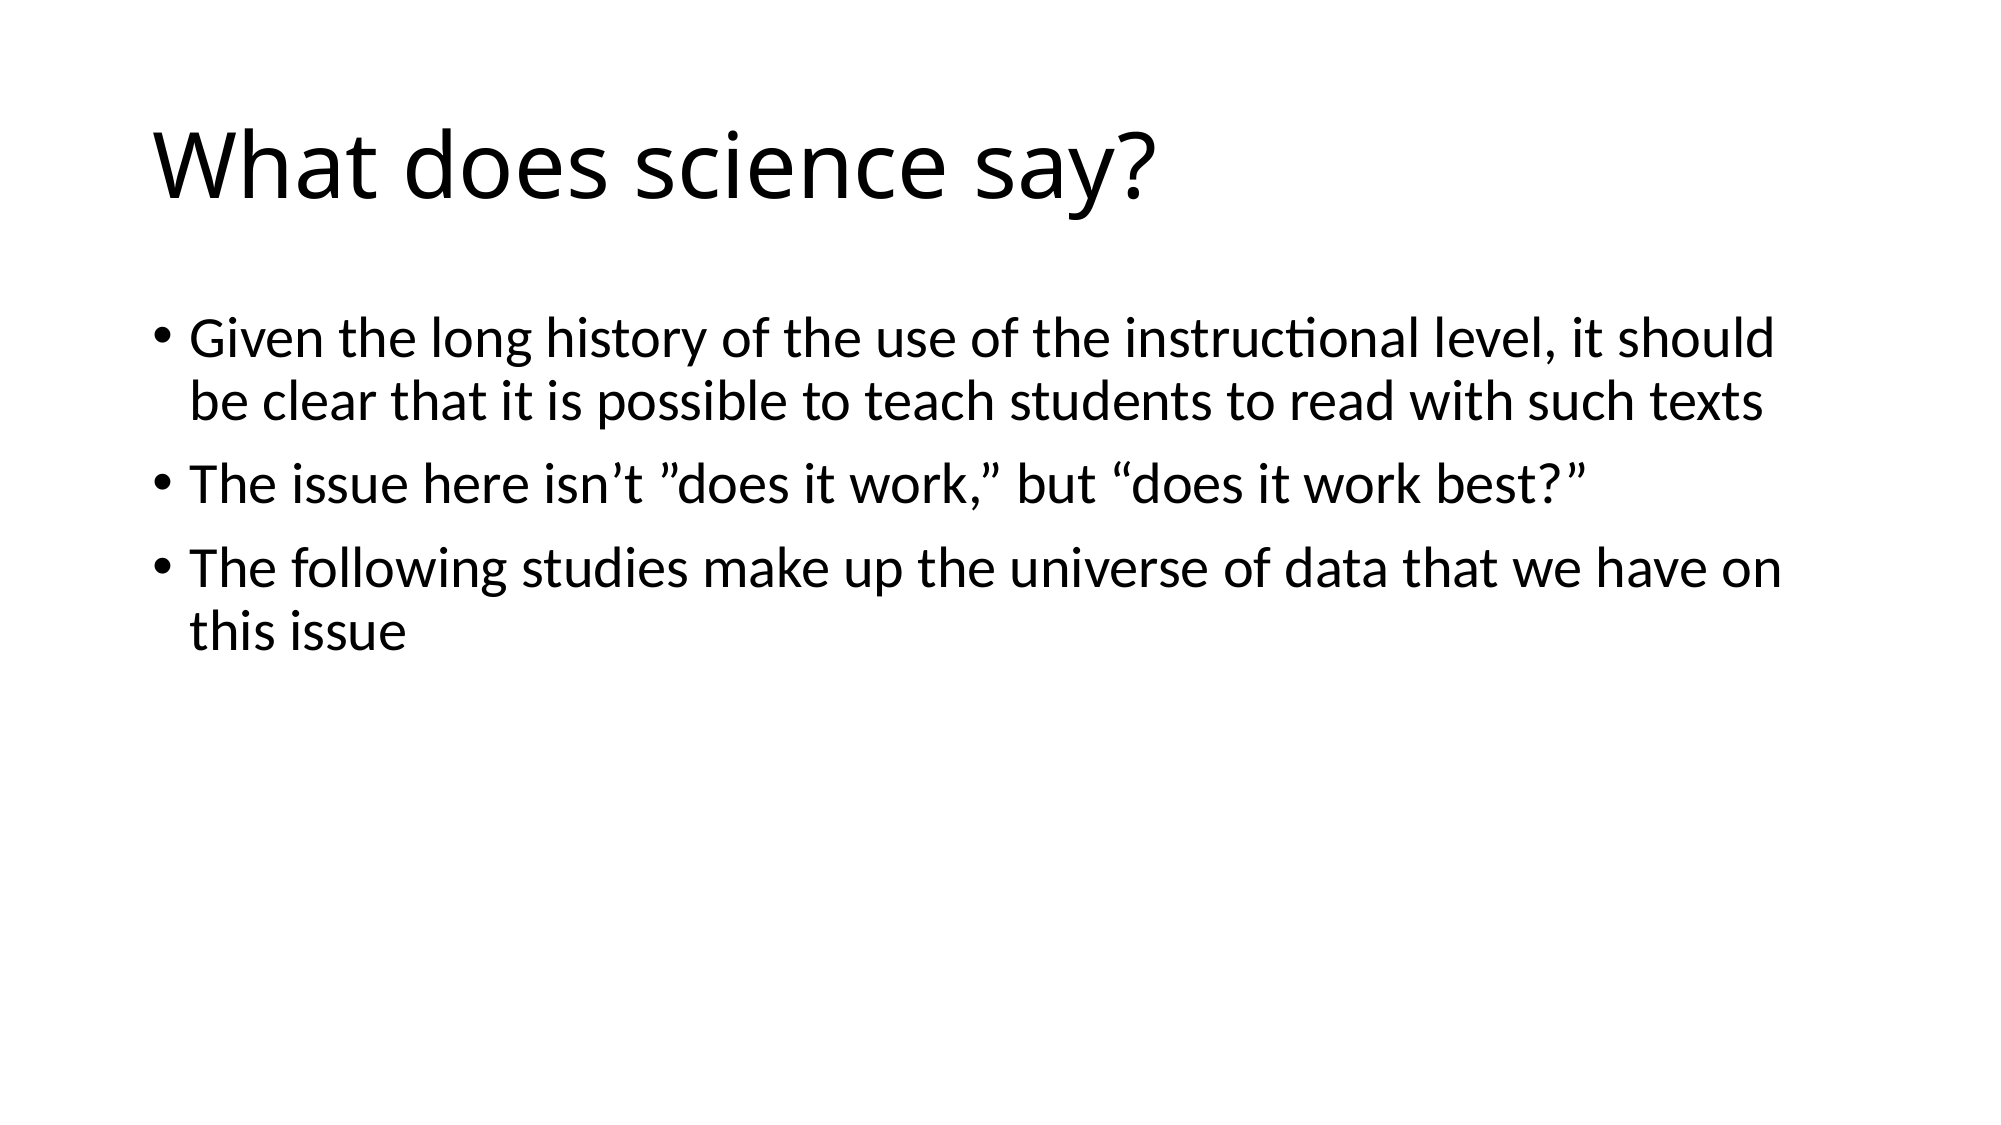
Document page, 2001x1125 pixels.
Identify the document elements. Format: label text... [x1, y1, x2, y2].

list Given the long history of the use of the instructional level, it should be clear that it is possible to teach students to read with such texts The issue here isn’t ”does it work,” but “does it work best?” The following studies make up the universe of data that we have on this issue [137, 299, 1863, 1014]
title What does science say? [137, 59, 1863, 278]
